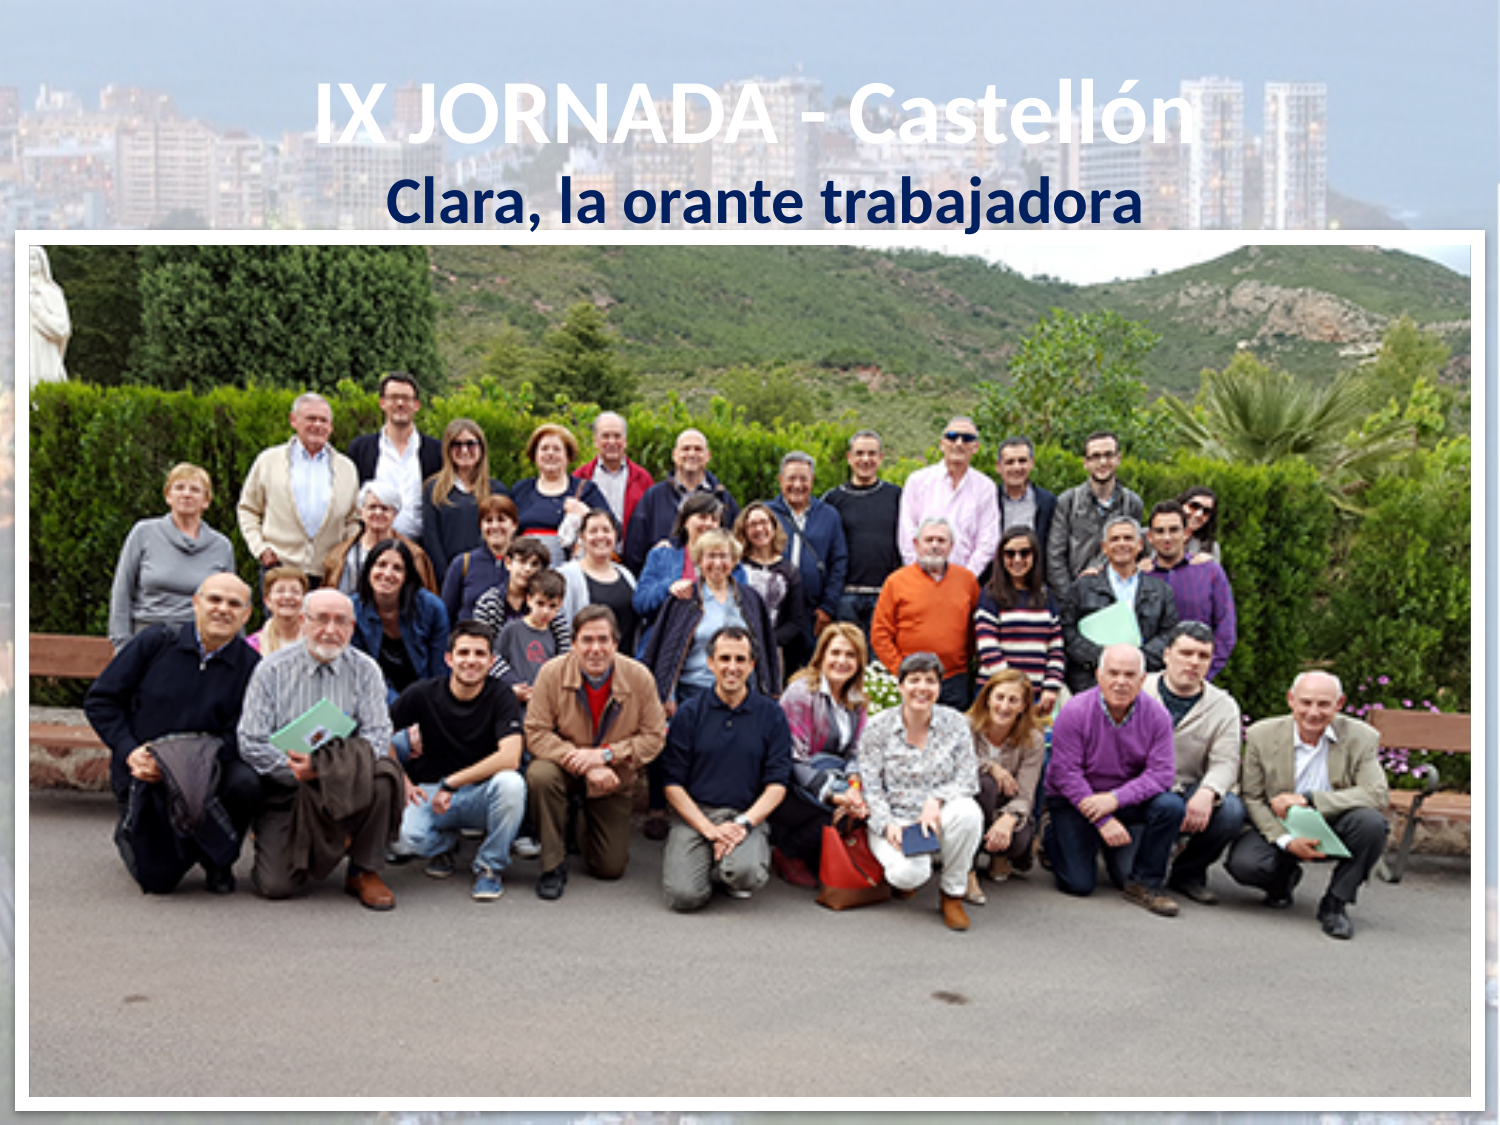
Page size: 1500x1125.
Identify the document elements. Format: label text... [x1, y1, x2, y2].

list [29, 244, 1471, 1097]
text_box Clara, la orante trabajadora [371, 148, 1294, 243]
title IX JORNADA - Castellón [80, 30, 1431, 183]
